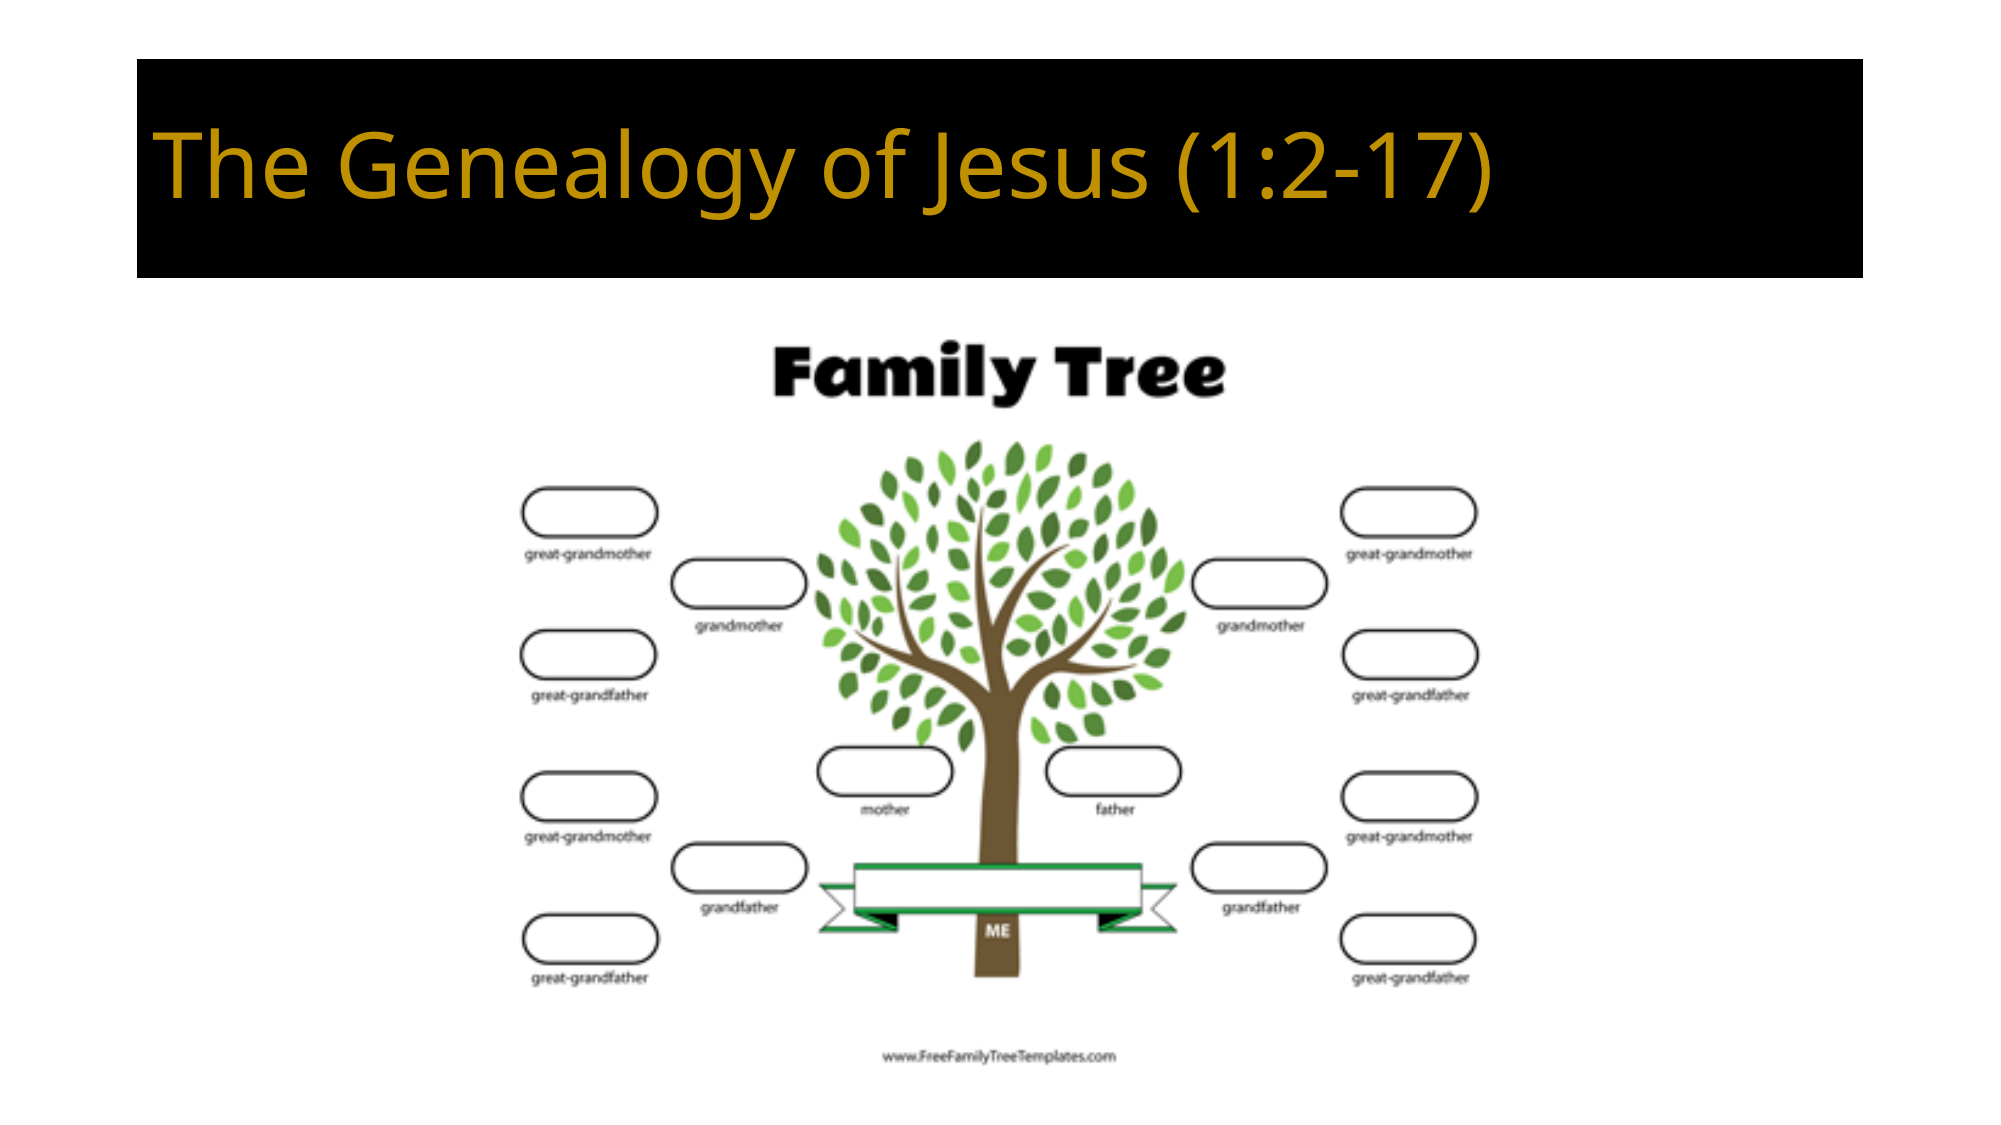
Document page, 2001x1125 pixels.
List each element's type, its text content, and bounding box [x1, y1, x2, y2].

picture [484, 304, 1516, 1103]
title The Genealogy of Jesus (1:2-17) [137, 59, 1863, 278]
